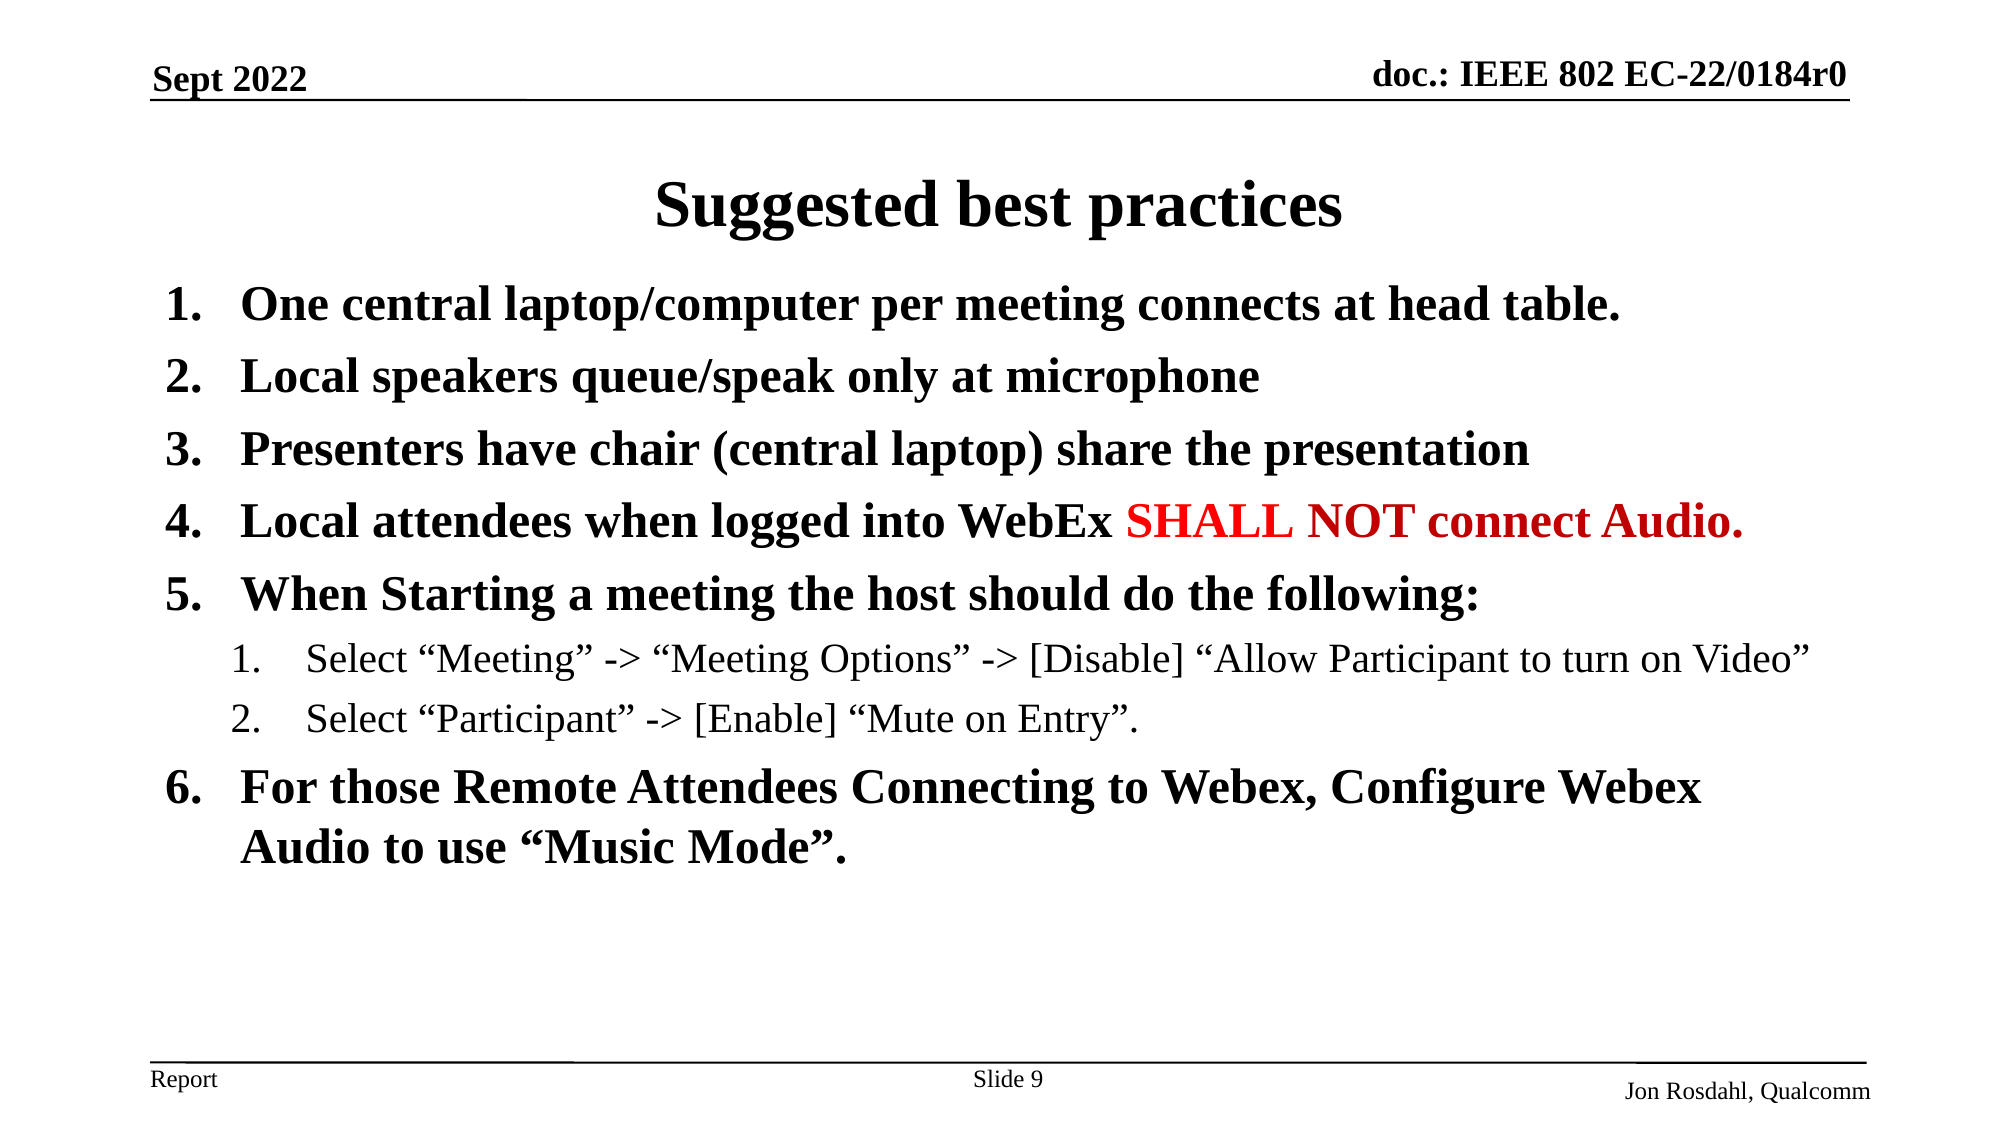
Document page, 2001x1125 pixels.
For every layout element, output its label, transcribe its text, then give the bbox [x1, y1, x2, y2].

footer Jon Rosdahl, Qualcomm [1174, 1073, 1872, 1101]
slide_number Slide 9 [950, 1061, 1067, 1123]
title Suggested best practices [149, 112, 1850, 262]
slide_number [152, 54, 563, 100]
list One central laptop/computer per meeting connects at head table. Local speakers queue/speak only at microphone Presenters have chair (central laptop) share the presentation Local attendees when logged into WebEx SHALL NOT connect Audio. When Starting a meeting the host should do the following: Select “Meeting” -> “Meeting Options” -> [Disable] “Allow Participant to turn on Video” Select “Participant” -> [Enable] “Mute on Entry”. For those Remote Attendees Connecting to Webex, Configure Webex Audio to use “Music Mode”. [149, 262, 1850, 1000]
